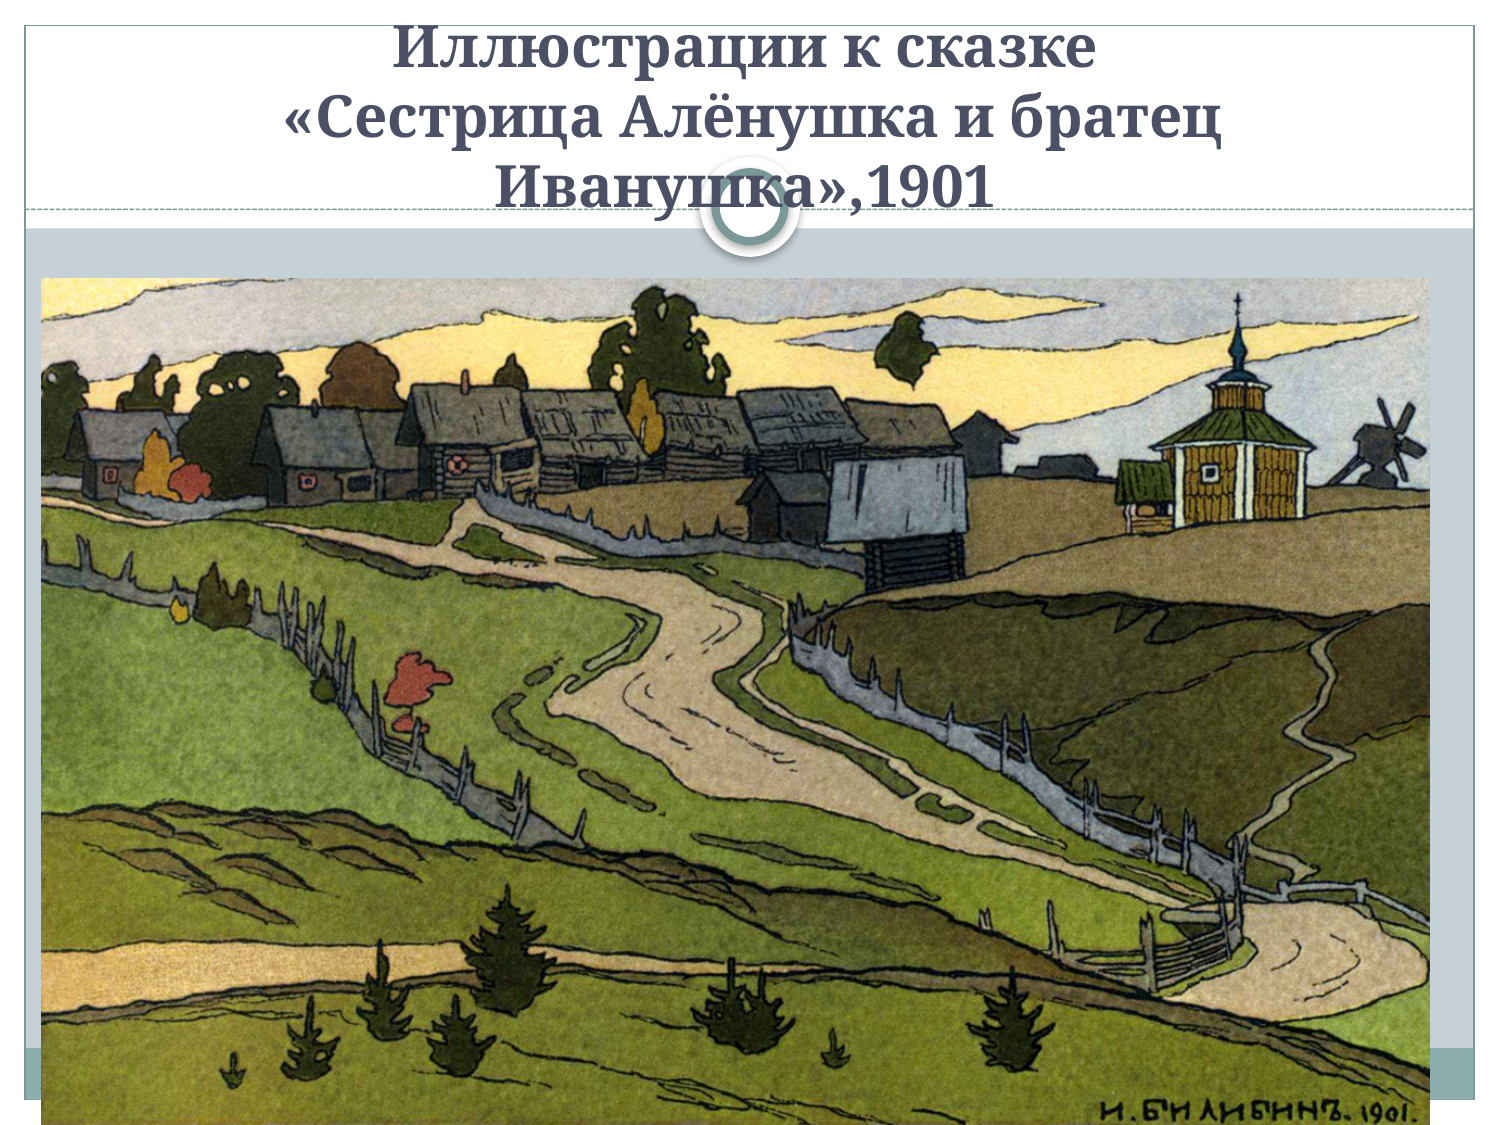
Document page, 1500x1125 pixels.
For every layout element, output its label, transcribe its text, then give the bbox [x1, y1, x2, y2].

title Иллюстрации к сказке «Сестрица Алёнушка и братец Иванушка»,1901 [53, 101, 1454, 227]
picture [41, 278, 1430, 1125]
